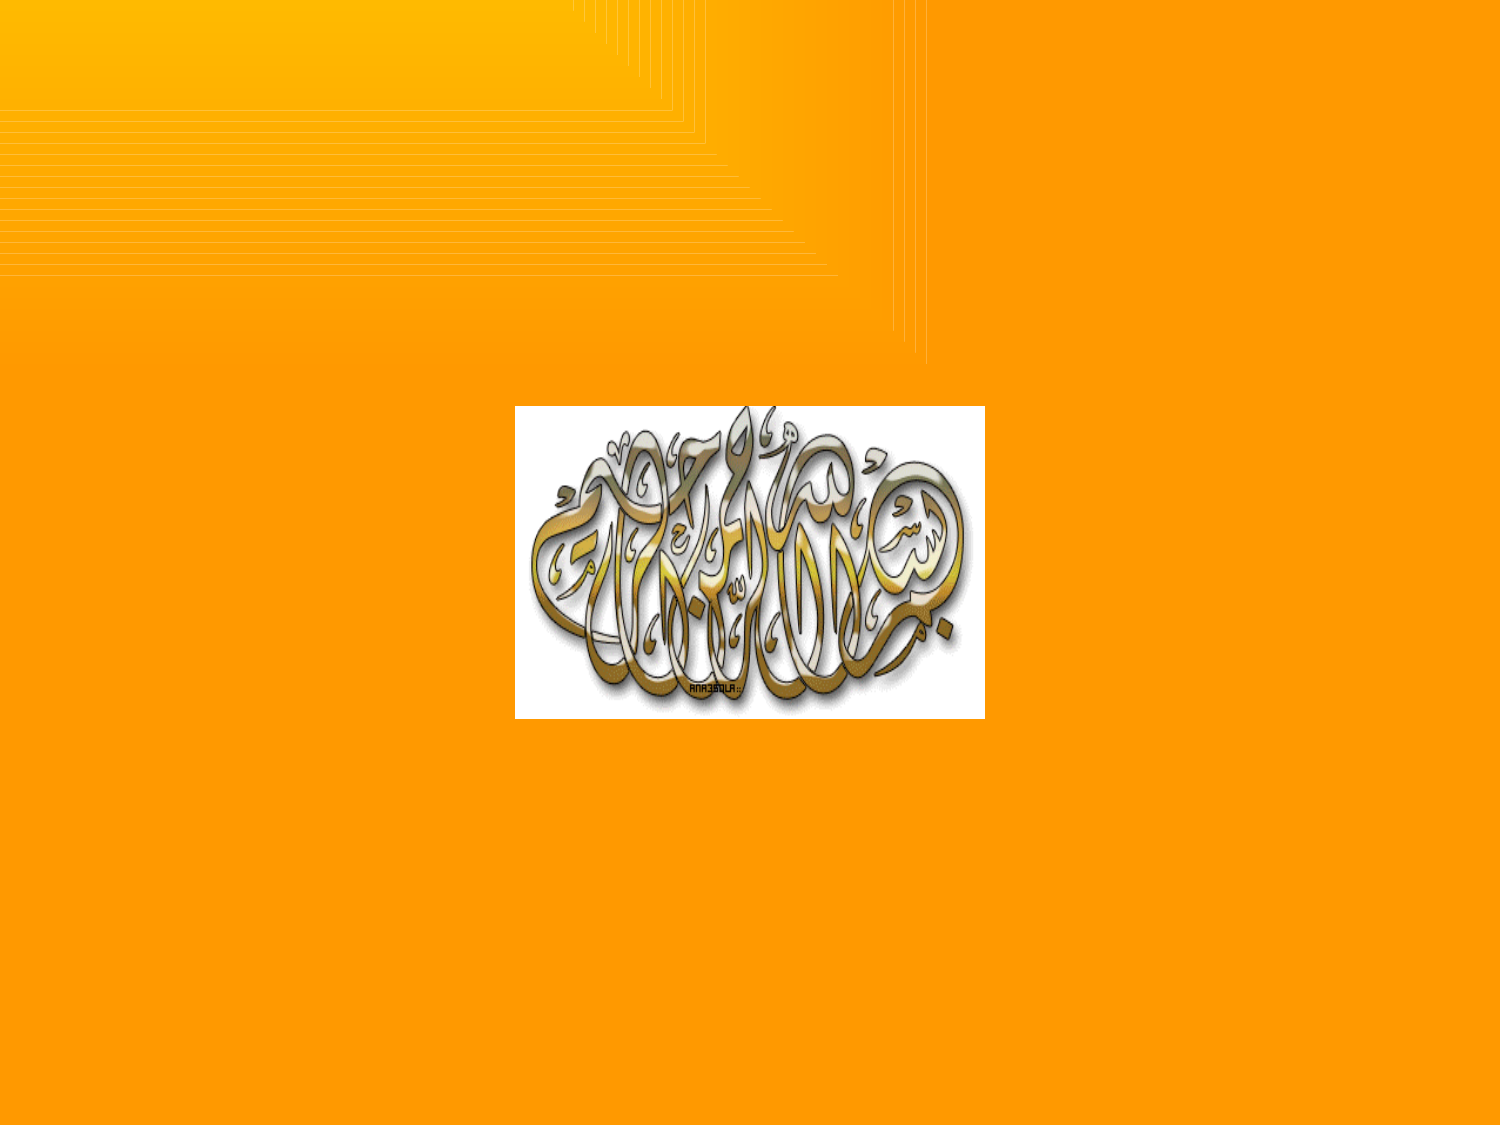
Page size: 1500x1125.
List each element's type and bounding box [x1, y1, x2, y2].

picture [515, 405, 985, 719]
